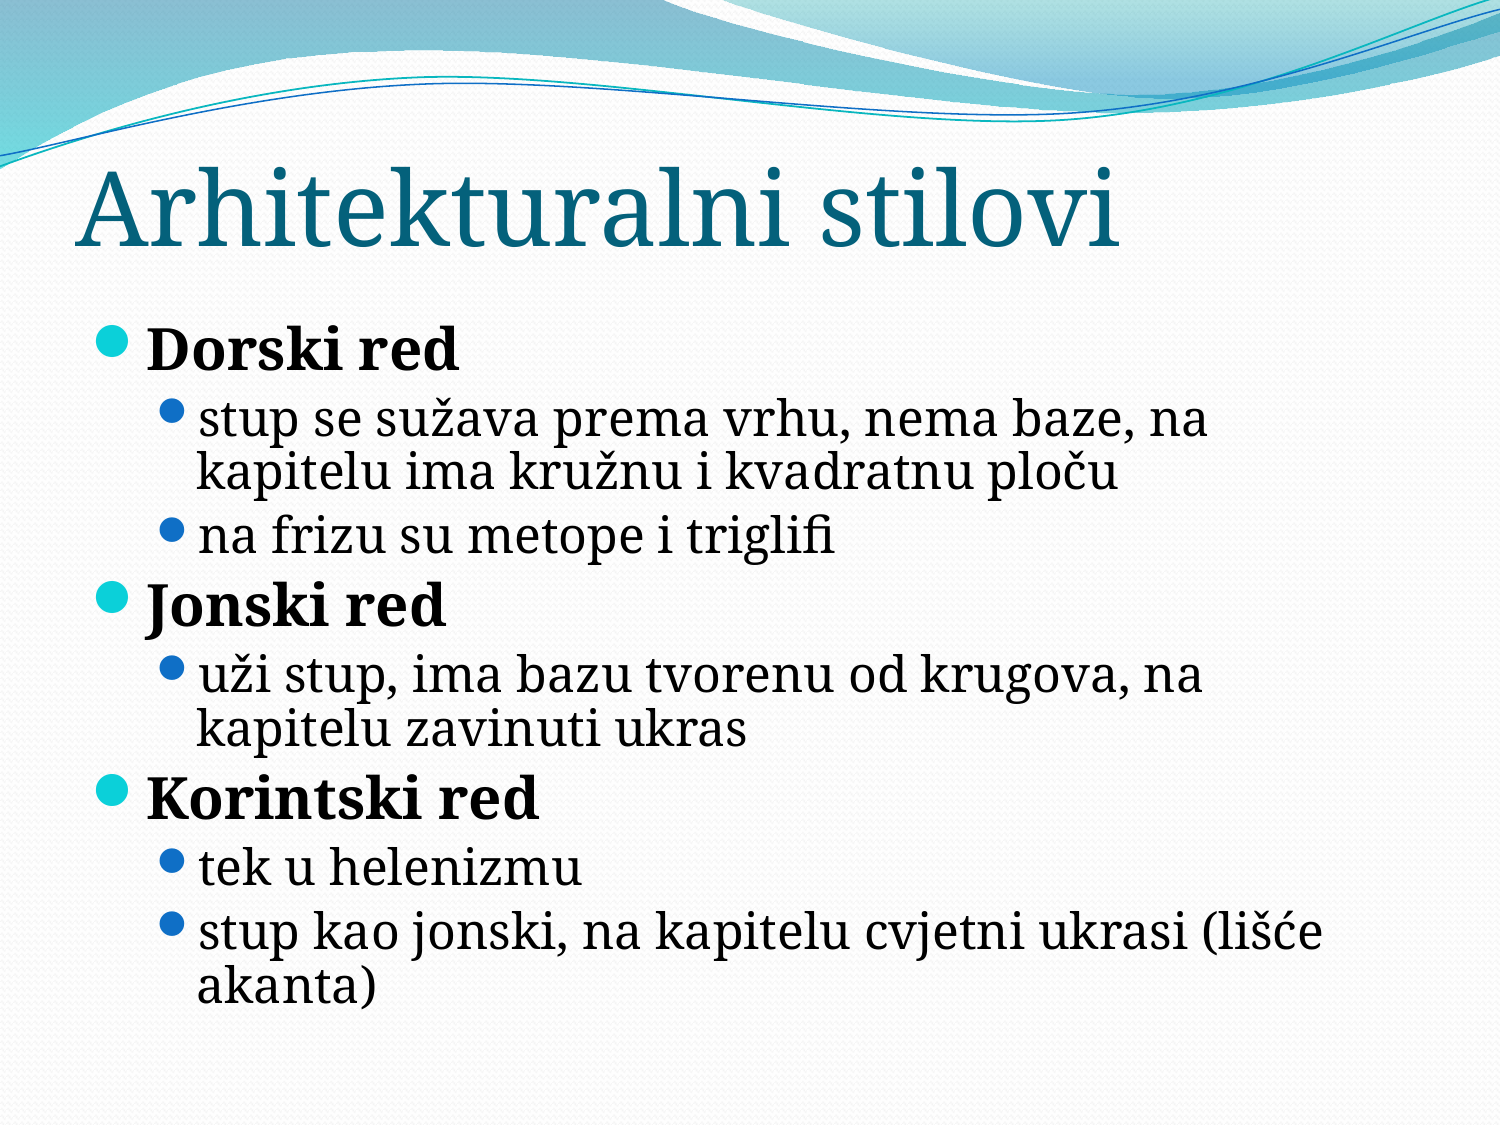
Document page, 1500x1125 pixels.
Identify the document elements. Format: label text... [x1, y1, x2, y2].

title Arhitekturalni stilovi [75, 115, 1425, 268]
list Dorski red stup se sužava prema vrhu, nema baze, na kapitelu ima kružnu i kvadratnu ploču na frizu su metope i triglifi Jonski red uži stup, ima bazu tvorenu od krugova, na kapitelu zavinuti ukras Korintski red tek u helenizmu stup kao jonski, na kapitelu cvjetni ukrasi (lišće akanta) [76, 312, 1412, 1083]
